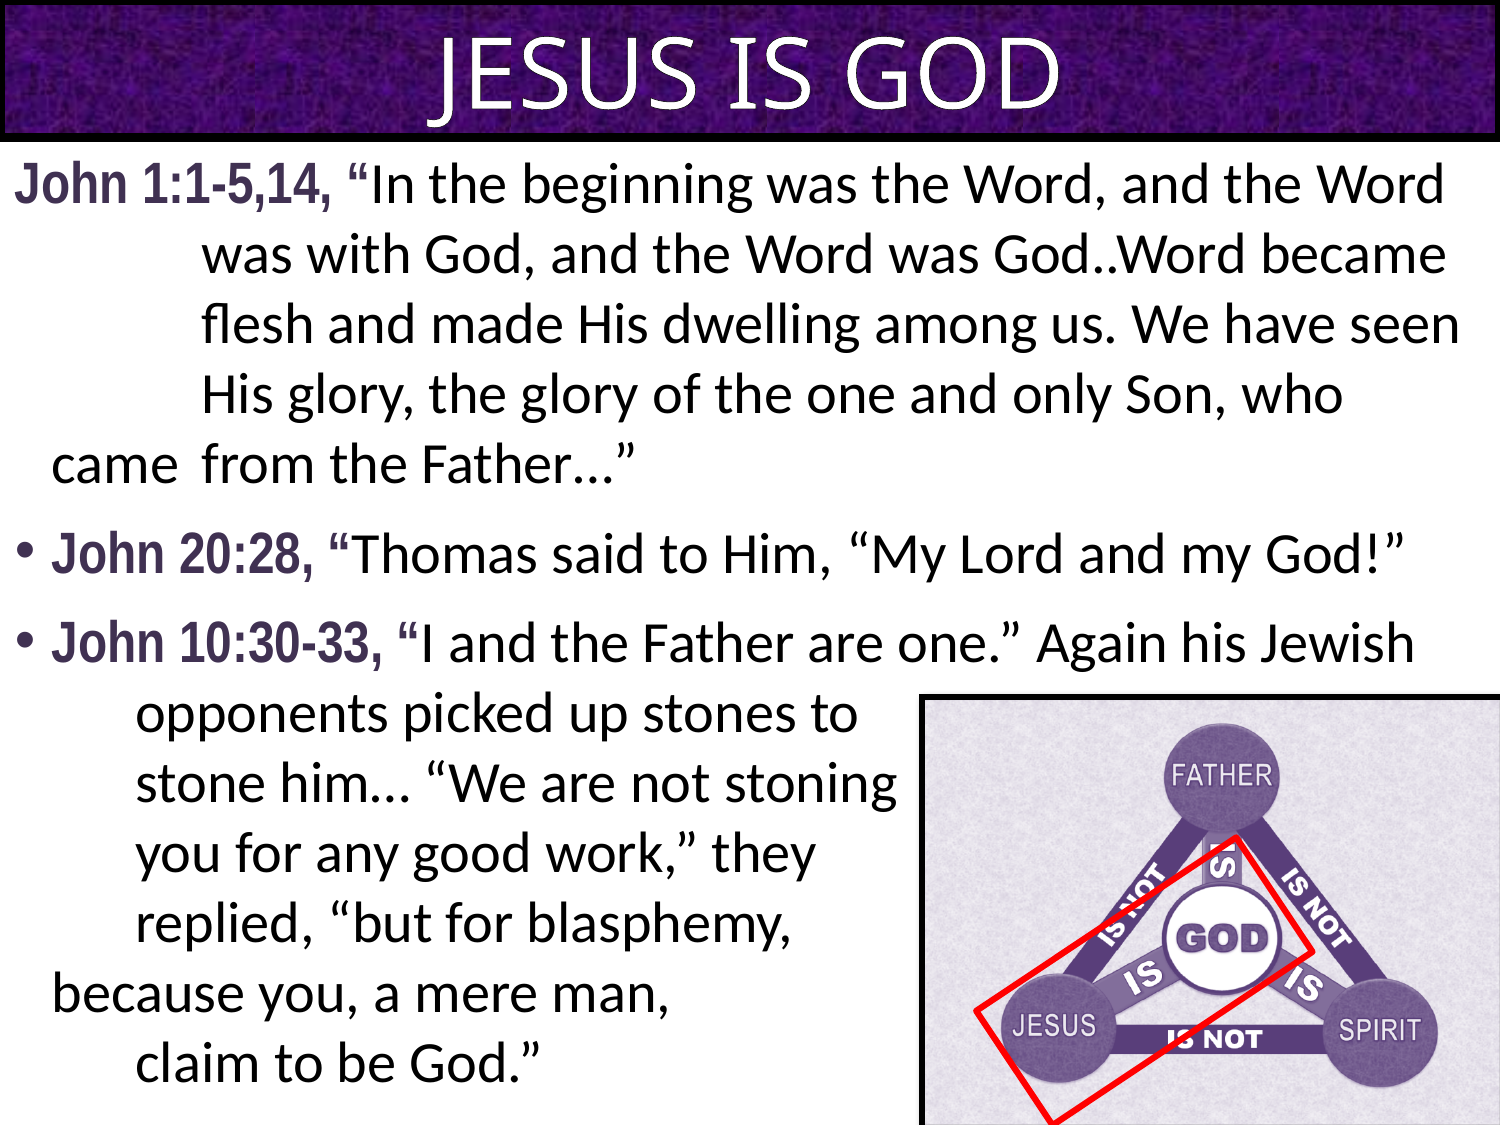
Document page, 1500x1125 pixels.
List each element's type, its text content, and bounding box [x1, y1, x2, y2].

picture [924, 699, 1500, 1125]
text_box JESUS IS GOD [0, 0, 1500, 137]
text_box John 1:1-5,14, “In the beginning was the Word, and the Word was with God, and the Word was God..Word became flesh and made His dwelling among us. We have seen His glory, the glory of the one and only Son, who came from the Father…” John 20:28, “Thomas said to Him, “My Lord and my God!” John 10:30-33, “I and the Father are one.” Again his Jewish opponents picked up stones to stone him… “We are not stoning you for any good work,” they replied, “but for blasphemy, because you, a mere man, claim to be God.” [0, 137, 1500, 1102]
